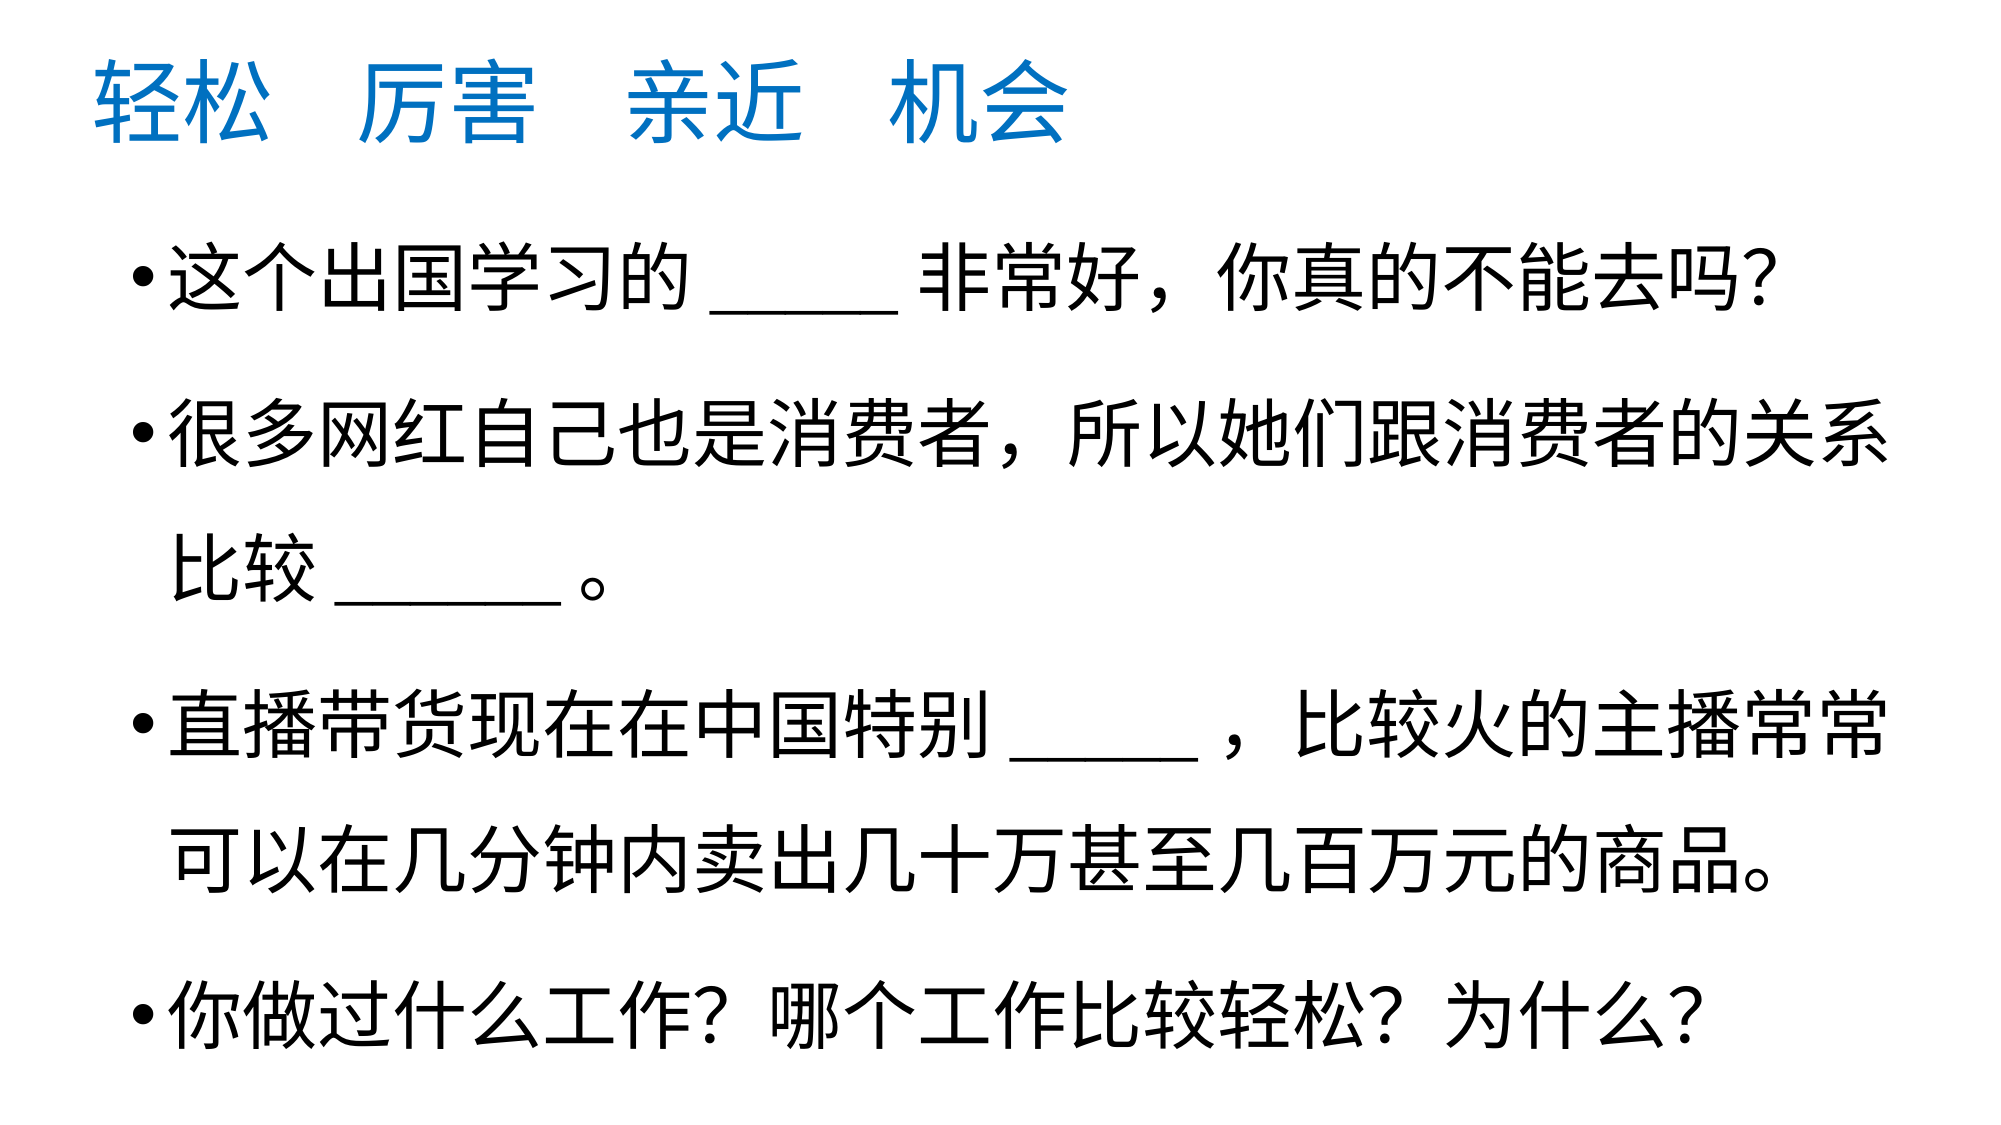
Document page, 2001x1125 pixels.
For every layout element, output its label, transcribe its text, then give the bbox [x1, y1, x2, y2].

list 这个出国学习的_____非常好，你真的不能去吗？ 很多网红自己也是消费者，所以她们跟消费者的关系比较______。 直播带货现在在中国特别_____，比较火的主播常常可以在几分钟内卖出几十万甚至几百万元的商品。 你做过什么工作？哪个工作比较轻松？为什么？ [115, 178, 1924, 1073]
title 轻松 厉害 亲近 机会 [76, 34, 1801, 180]
